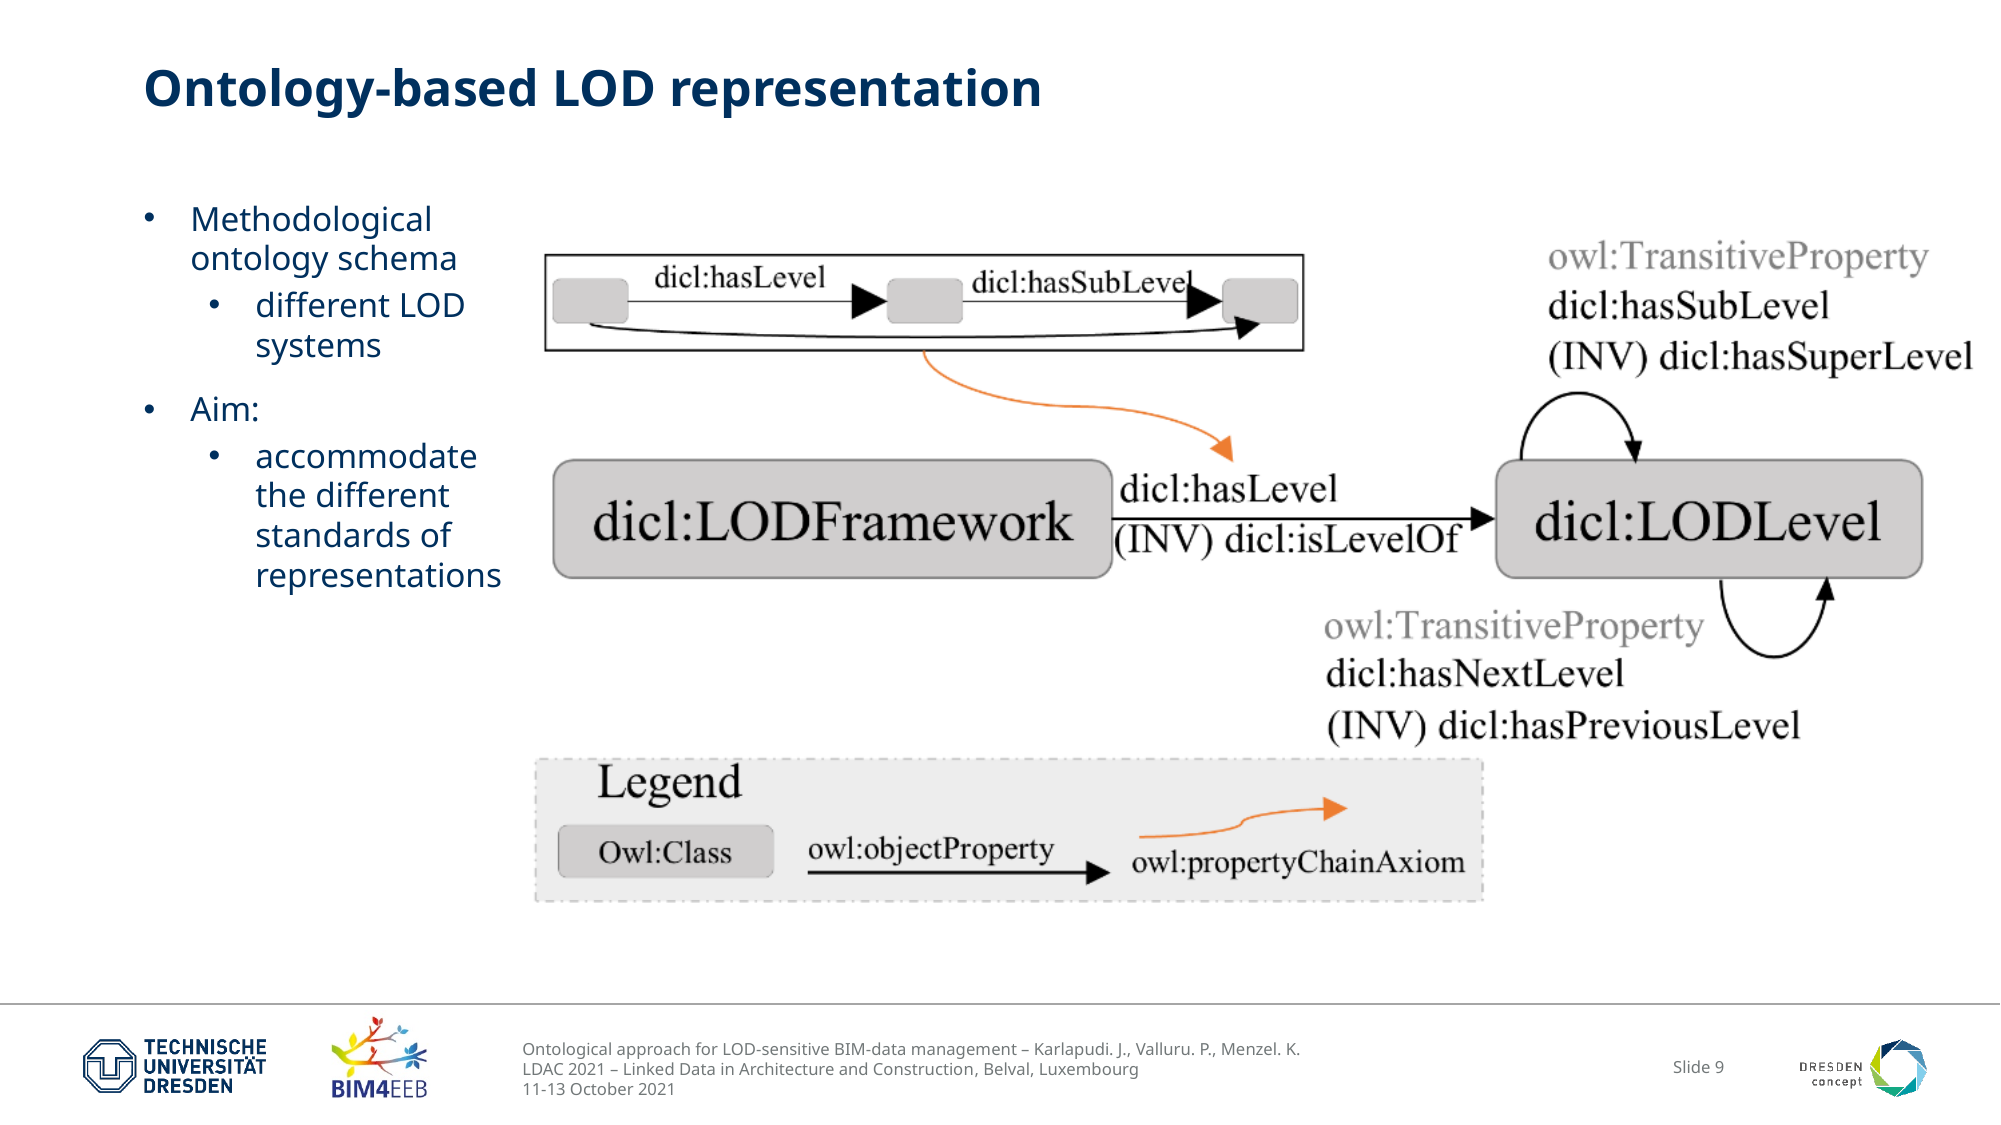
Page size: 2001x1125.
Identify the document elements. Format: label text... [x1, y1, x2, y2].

picture [526, 226, 1996, 903]
title Ontology-based LOD representation [143, 56, 1880, 169]
picture [1800, 1039, 1927, 1097]
list Methodological ontology schema different LOD systems Aim: accommodate the different standards of representations [143, 197, 527, 954]
picture [83, 1039, 266, 1093]
picture [309, 1010, 437, 1125]
